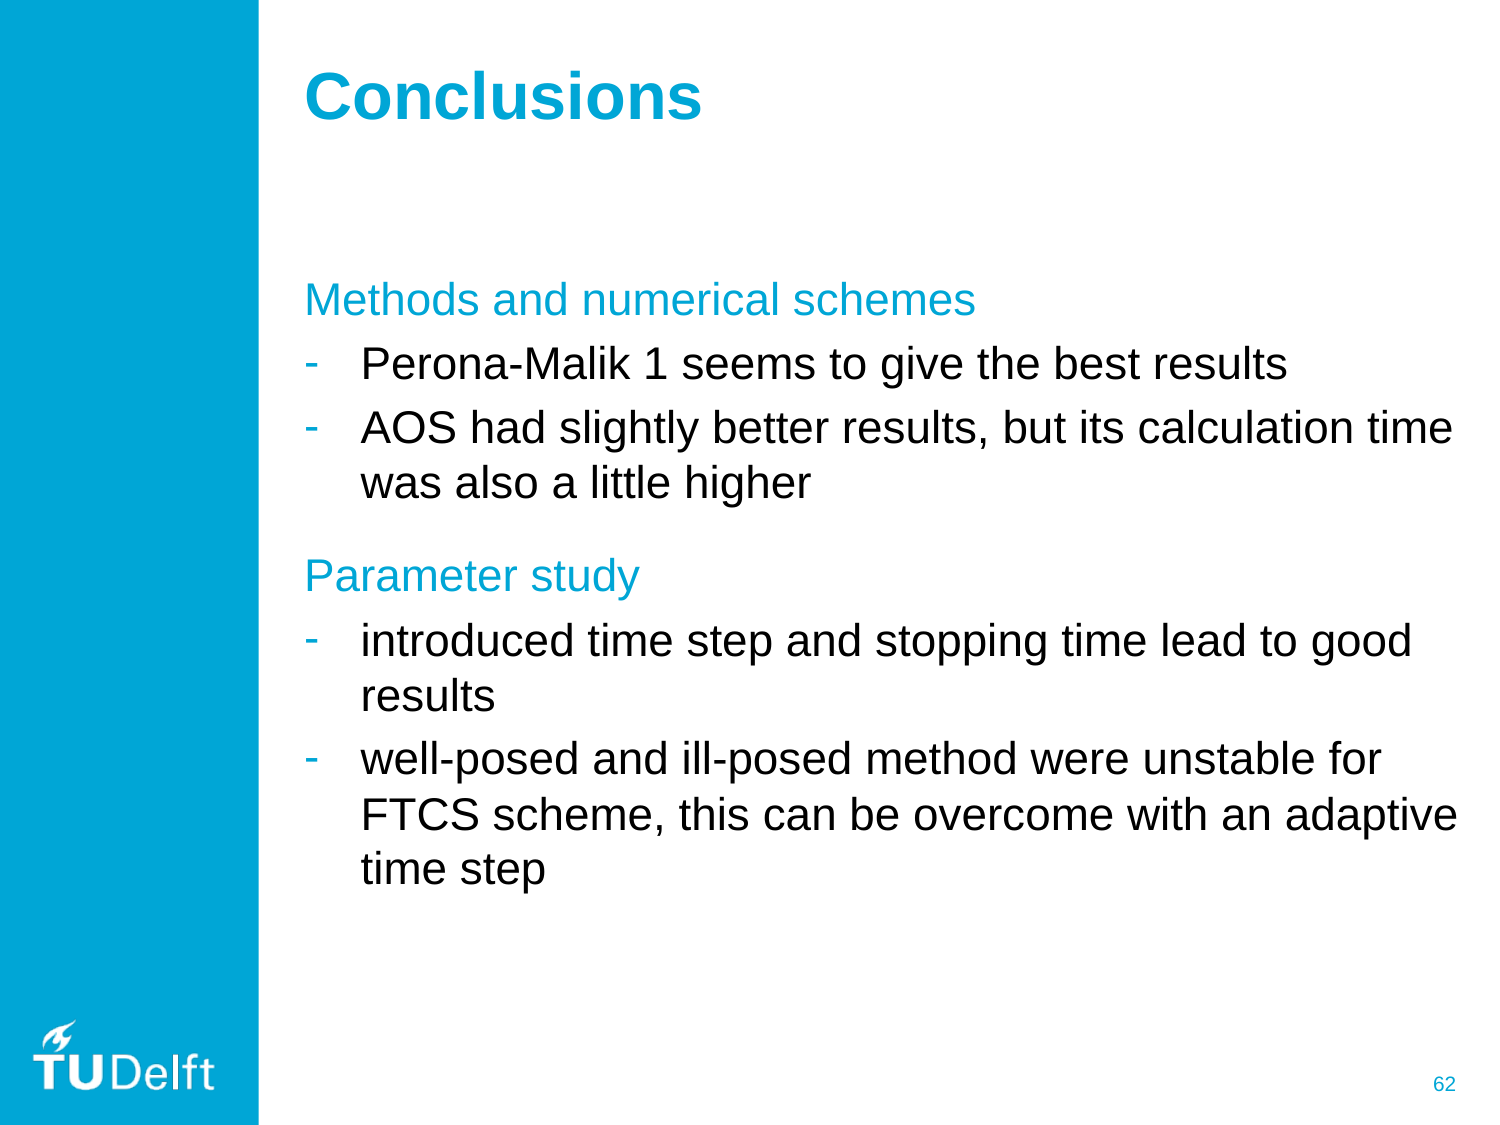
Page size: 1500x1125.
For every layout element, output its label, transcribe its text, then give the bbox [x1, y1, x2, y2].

list Methods and numerical schemes Perona-Malik 1 seems to give the best results AOS had slightly better results, but its calculation time was also a little higher Parameter study introduced time step and stopping time lead to good results well-posed and ill-posed method were unstable for FTCS scheme, this can be overcome with an adaptive time step Segmentation segmentation showed that images obtained with anisotropic diffusion filtering are of good quality [289, 262, 1500, 1125]
title Conclusions [289, 45, 1455, 233]
